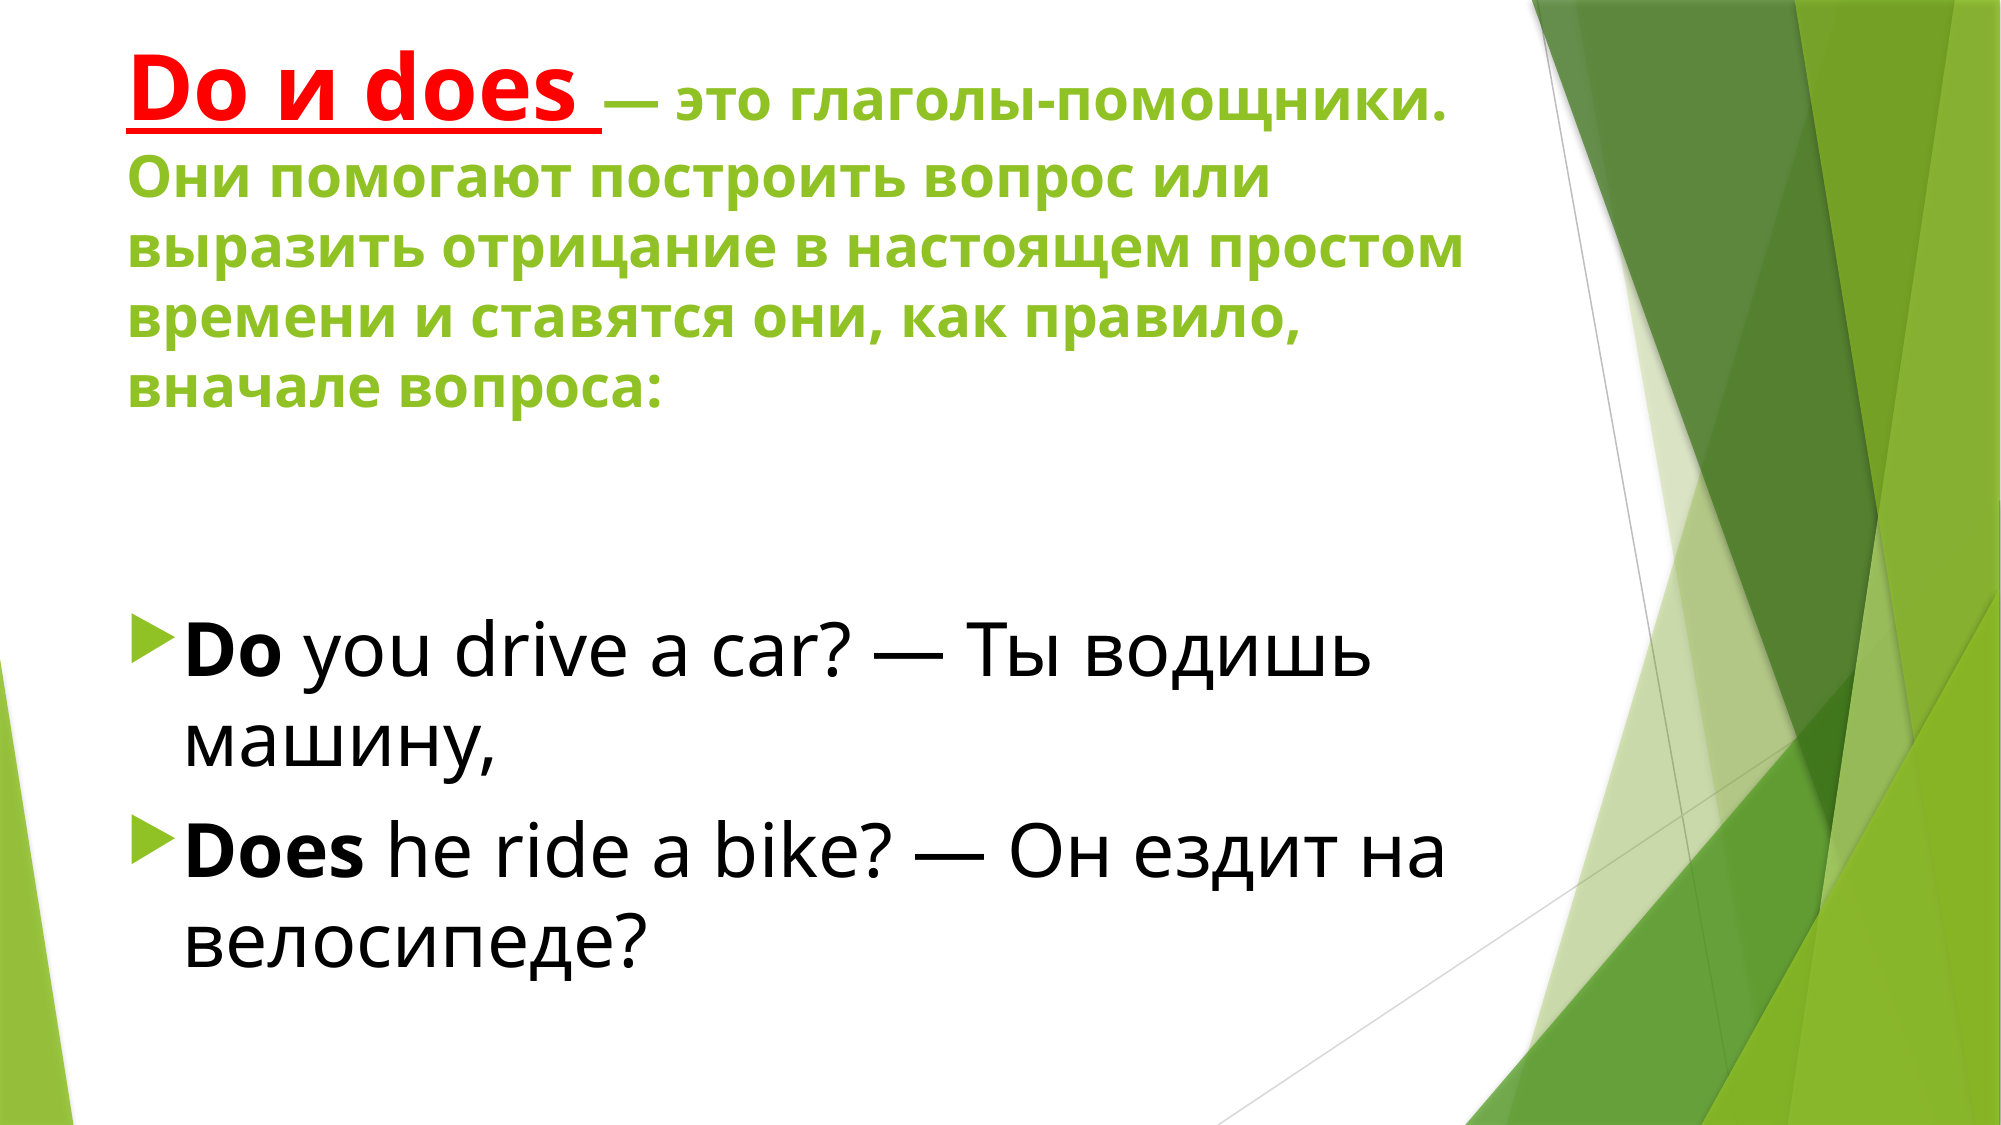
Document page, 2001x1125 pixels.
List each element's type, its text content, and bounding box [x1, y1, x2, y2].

list Do you drive a car? — Ты водишь машину, Does he ride a bike? — Он ездит на велосипеде? [111, 594, 1522, 1096]
title Do и does — это глаголы-помощники. Они помогают построить вопрос или выразить отрицание в настоящем простом времени и ставятся они, как правило, вначале вопроса: [111, 21, 1522, 490]
